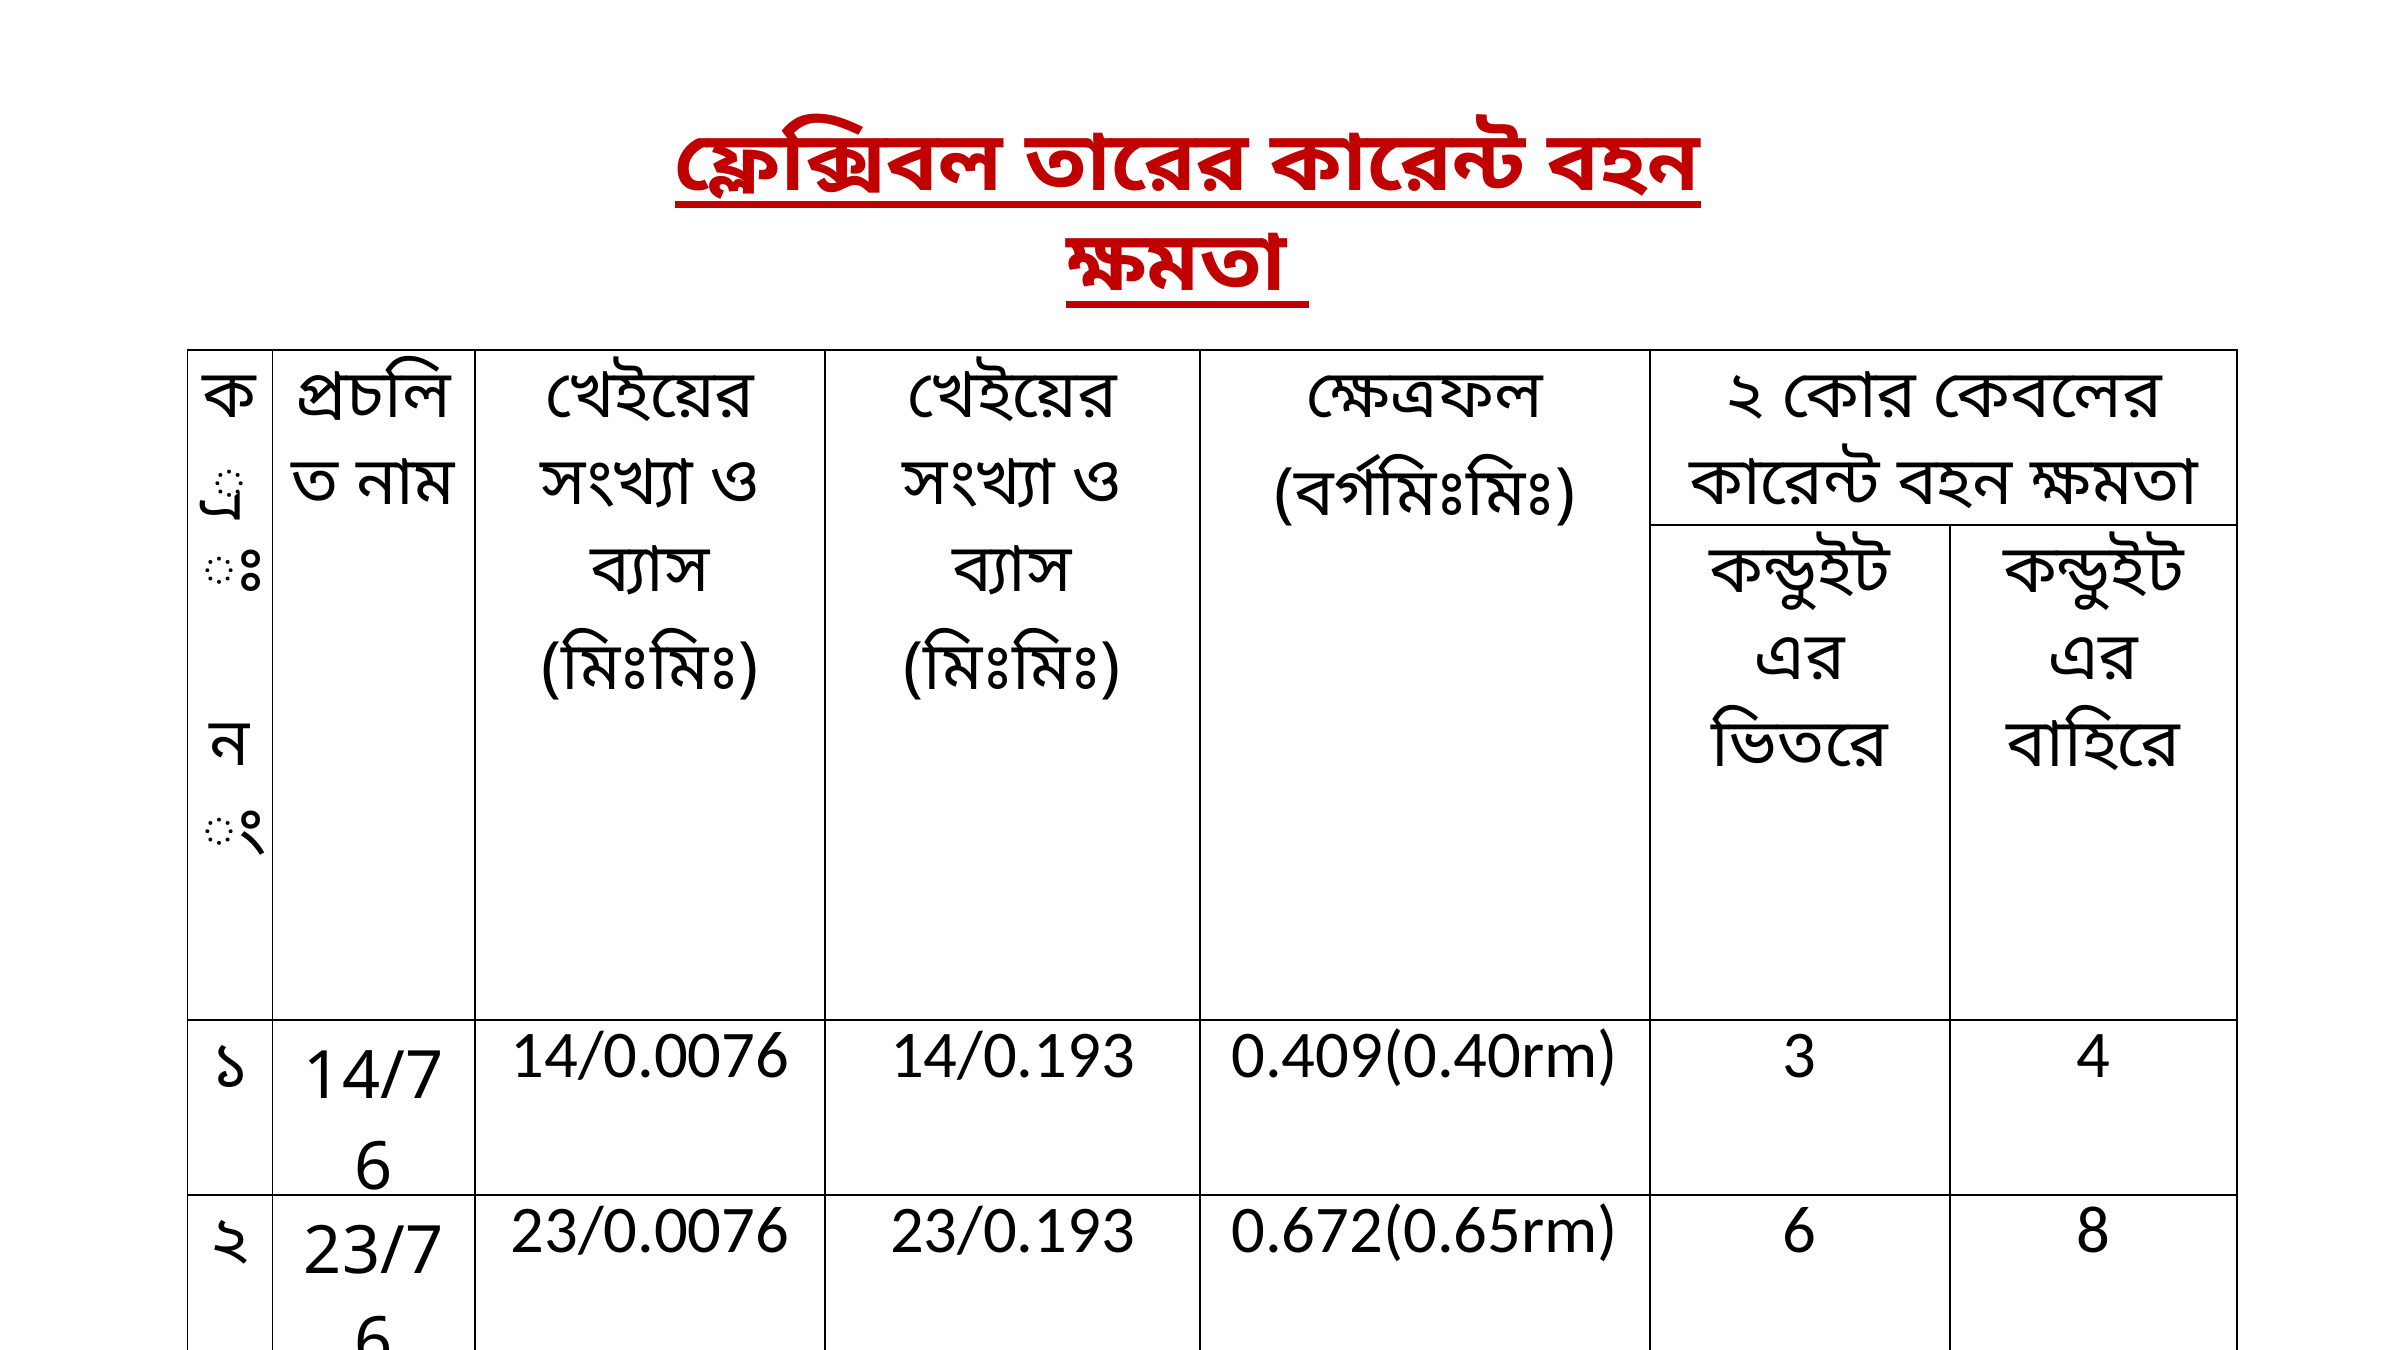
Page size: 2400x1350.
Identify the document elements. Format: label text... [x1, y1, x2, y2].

table_cell 3 [1651, 1021, 1949, 1194]
table_cell 14/76 [273, 1021, 474, 1194]
table_header ক্ষেত্রফল (বর্গমিঃমিঃ) [1201, 351, 1649, 1019]
table_header ২ কোর কেবলের কারেন্ট বহন ক্ষমতা [1651, 351, 2236, 524]
table_cell 14/0.0076 [476, 1021, 824, 1194]
table_header ক্রঃ নং [188, 351, 272, 1019]
table_cell 23/76 [273, 1196, 474, 1350]
table_cell 0.672(0.65rm) [1201, 1196, 1649, 1350]
table_cell 4 [1951, 1021, 2236, 1194]
table_cell 6 [1651, 1196, 1949, 1350]
table_cell 8 [1951, 1196, 2236, 1350]
table_cell কন্ডুইট এর বাহিরে [1951, 526, 2236, 1019]
table_cell ২ [188, 1196, 272, 1350]
table_header প্রচলিত নাম [273, 351, 474, 1019]
table_cell 23/0.0076 [476, 1196, 824, 1350]
table_cell 0.409(0.40rm) [1201, 1021, 1649, 1194]
table_header খেইয়ের সংখ্যা ও ব্যাস (মিঃমিঃ) [826, 351, 1199, 1019]
table_header খেইয়ের সংখ্যা ও ব্যাস (মিঃমিঃ) [476, 351, 824, 1019]
table_cell ১ [188, 1021, 272, 1194]
table_cell 14/0.193 [826, 1021, 1199, 1194]
table_cell 23/0.193 [826, 1196, 1199, 1350]
table_cell কন্ডুইট এর ভিতরে [1651, 526, 1949, 1019]
text_box ফ্লেক্সিবল তারের কারেন্ট বহন ক্ষমতা [650, 99, 1725, 315]
